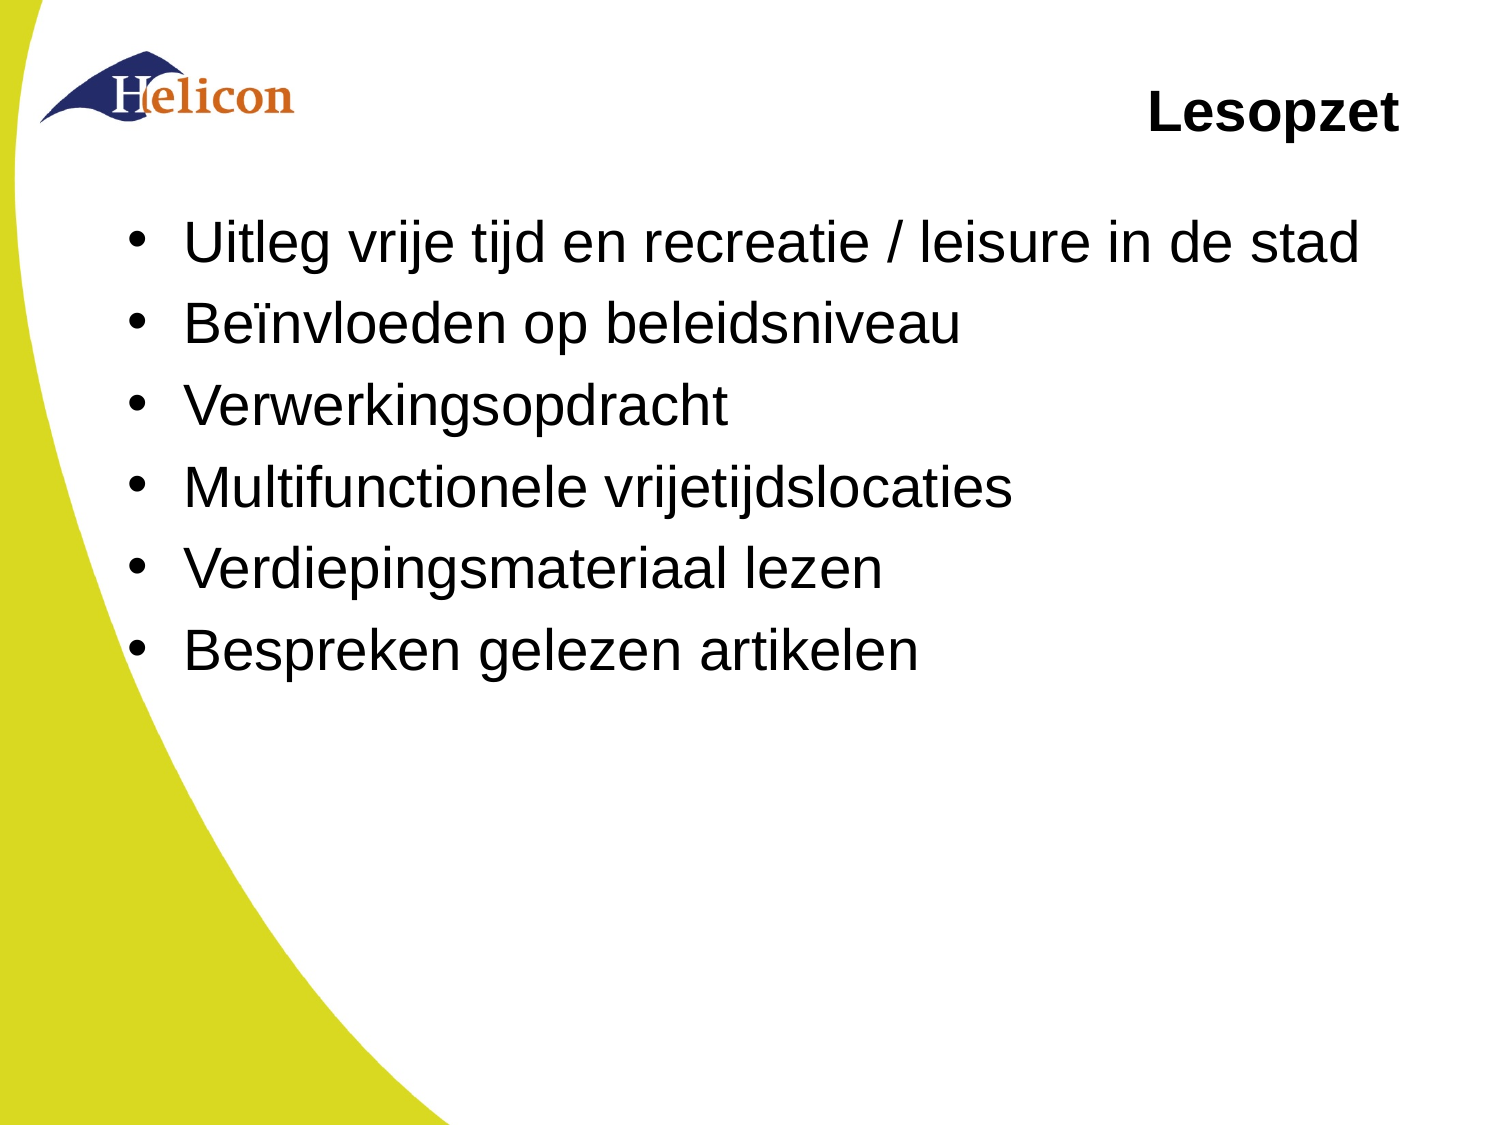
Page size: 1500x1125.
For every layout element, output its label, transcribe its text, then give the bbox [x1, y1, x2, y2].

list Uitleg vrije tijd en recreatie / leisure in de stad Beïnvloeden op beleidsniveau Verwerkingsopdracht Multifunctionele vrijetijdslocaties Verdiepingsmateriaal lezen Bespreken gelezen artikelen [112, 196, 1425, 1005]
picture [0, 0, 1500, 1125]
title Lesopzet [324, 54, 1415, 161]
